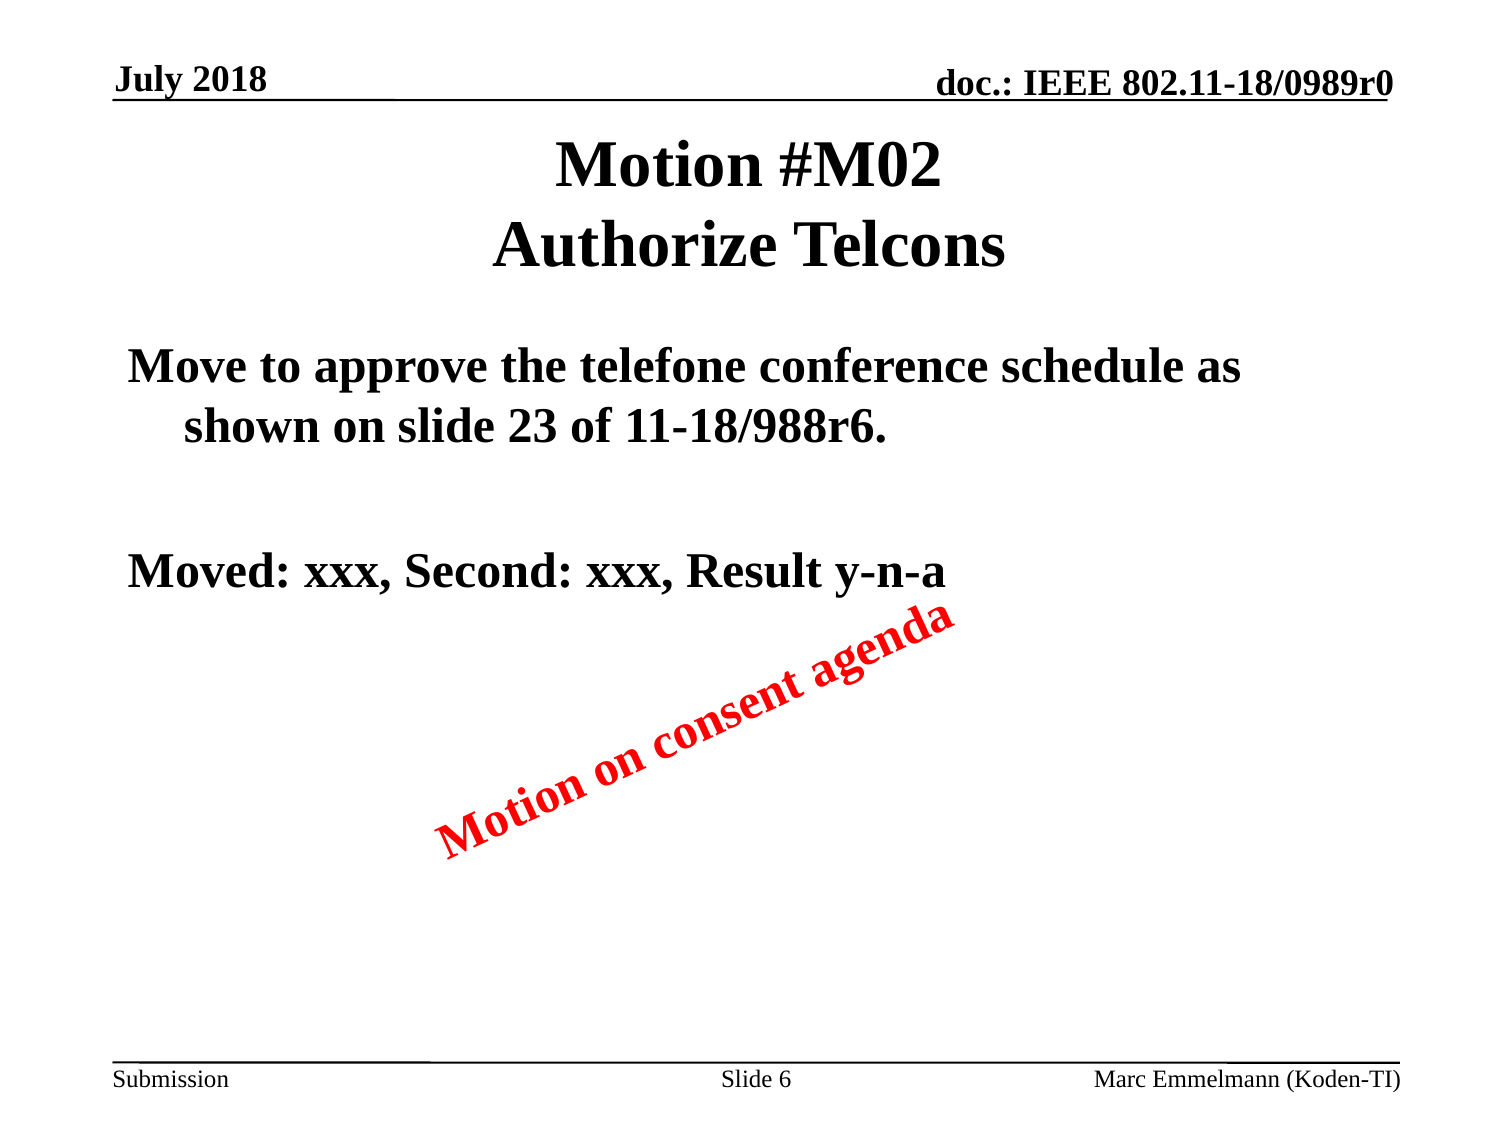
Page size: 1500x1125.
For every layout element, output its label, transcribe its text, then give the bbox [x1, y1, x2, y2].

slide_number Slide 6 [712, 1061, 800, 1123]
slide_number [114, 54, 423, 100]
footer Marc Emmelmann (Koden-TI) [878, 1061, 1402, 1093]
title Motion #M02 Authorize Telcons [112, 112, 1388, 288]
list Move to approve the telefone conference schedule as shown on slide 23 of 11-18/988r6. Moved: xxx, Second: xxx, Result y-n-a [112, 324, 1388, 626]
text_box Motion on consent agenda [410, 566, 977, 882]
